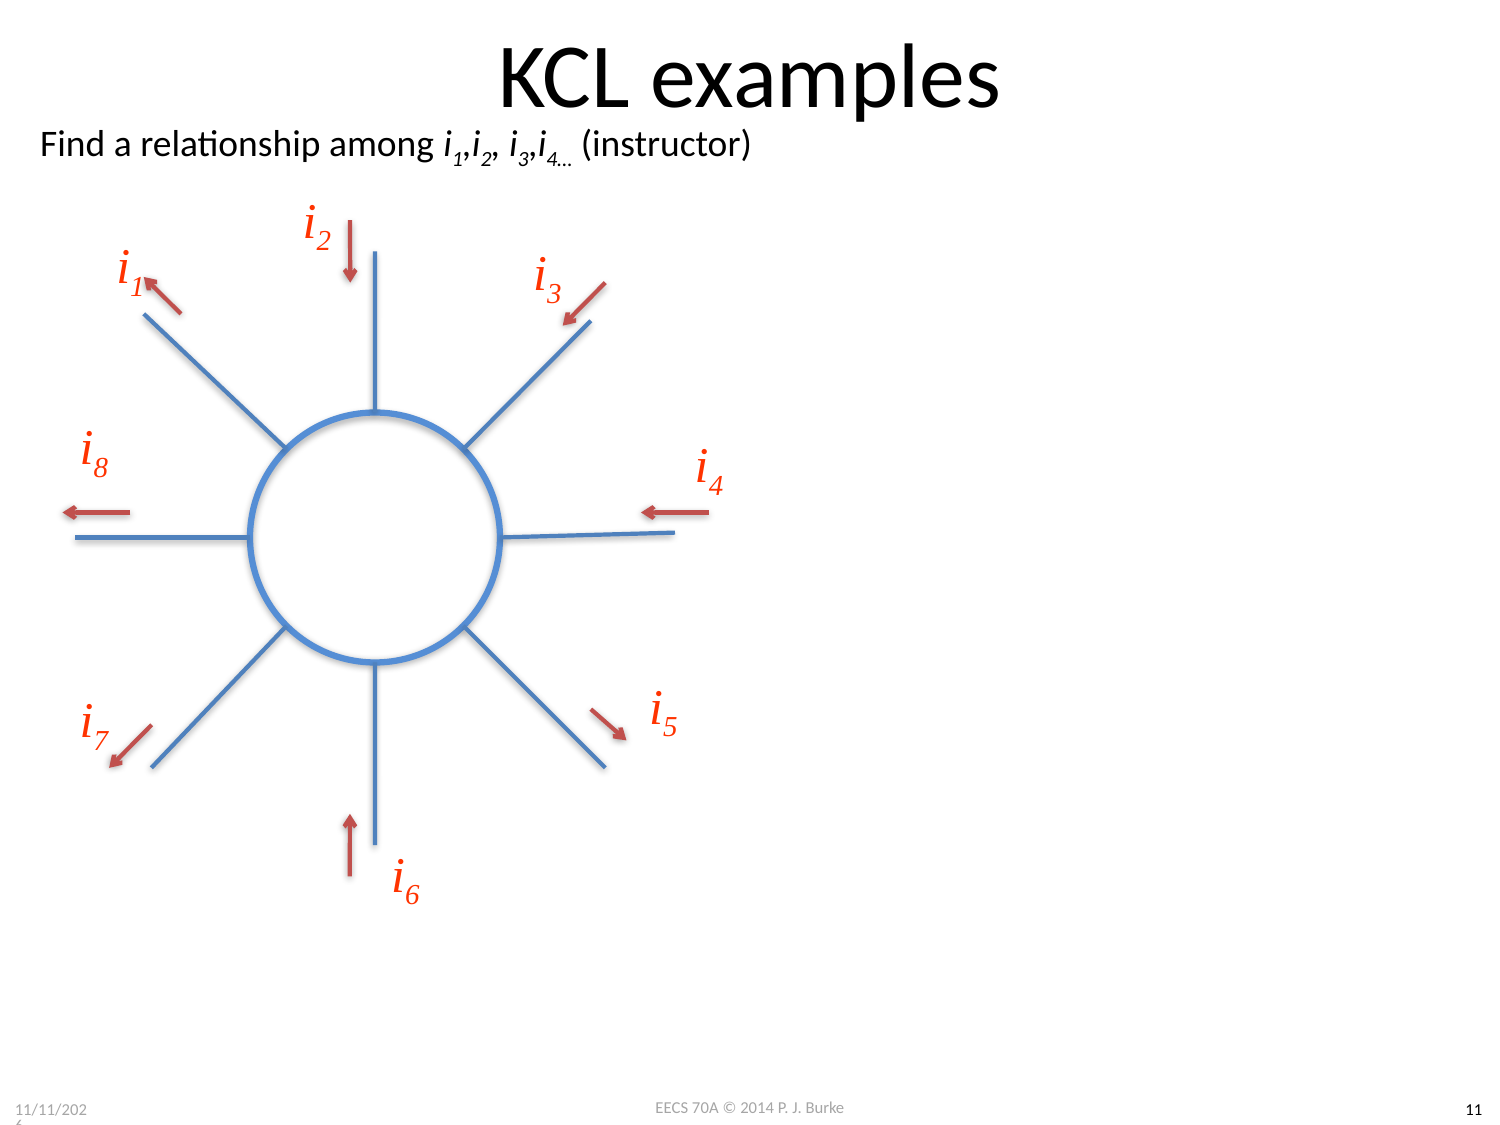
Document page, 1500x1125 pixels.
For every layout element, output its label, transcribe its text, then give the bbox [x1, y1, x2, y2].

text_box i8 [35, 403, 152, 495]
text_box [463, 625, 606, 768]
text_box i3 [489, 229, 606, 319]
text_box i2 [258, 176, 375, 268]
text_box i5 [610, 662, 722, 755]
text_box i6 [347, 830, 464, 923]
title KCL examples [75, 0, 1425, 143]
text_box Find a relationship among i1,i2, i3,i4… (instructor) [25, 112, 768, 178]
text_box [462, 320, 592, 449]
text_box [499, 532, 676, 538]
text_box i1 [72, 222, 189, 314]
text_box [590, 708, 627, 741]
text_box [143, 276, 182, 312]
text_box i4 [650, 420, 767, 513]
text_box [562, 282, 606, 326]
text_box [147, 309, 283, 454]
text_box [249, 411, 501, 664]
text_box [108, 724, 153, 768]
text_box i7 [35, 676, 142, 768]
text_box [147, 628, 291, 765]
